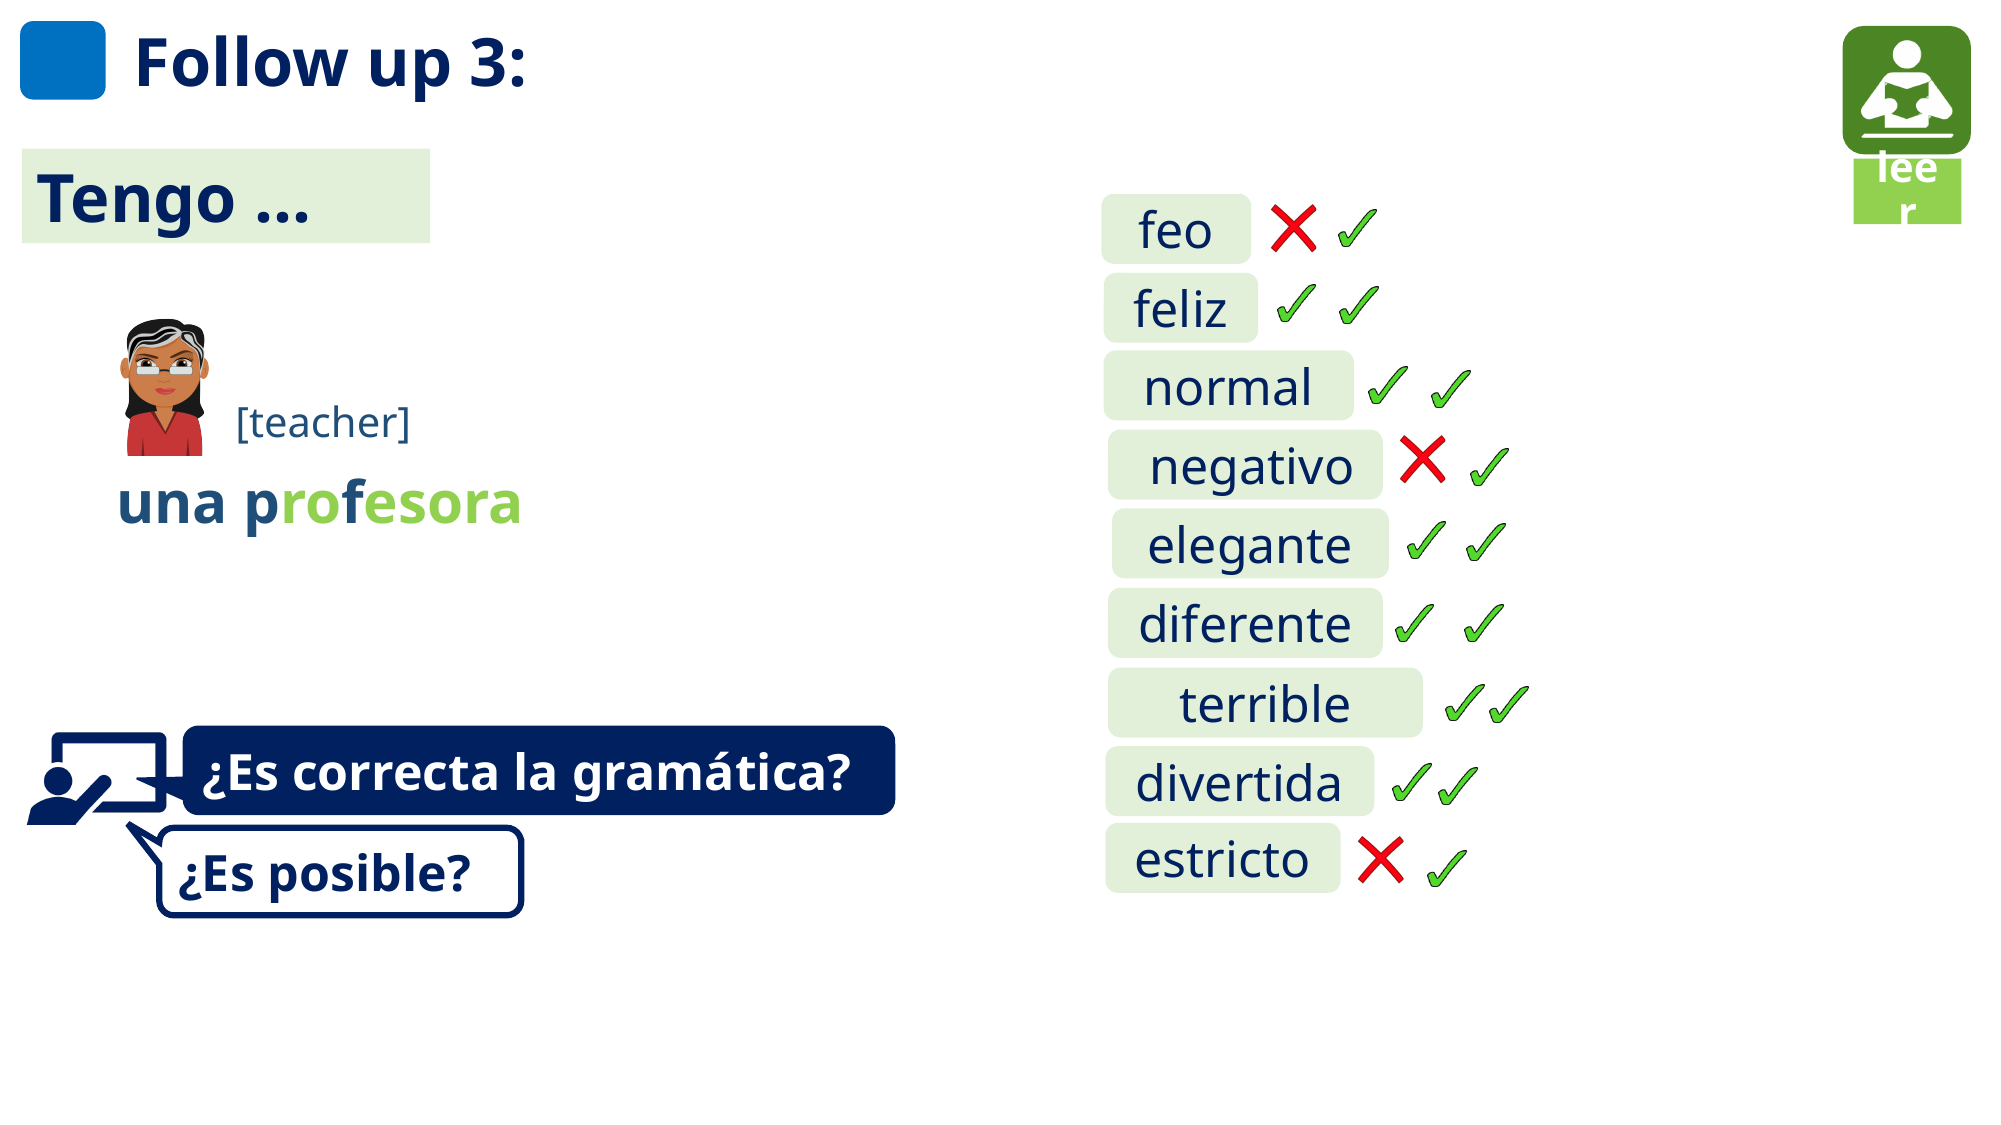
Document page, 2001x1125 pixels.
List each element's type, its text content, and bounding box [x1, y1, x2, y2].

picture [1339, 286, 1379, 324]
picture [1356, 831, 1404, 886]
picture [1489, 686, 1529, 724]
picture [1464, 604, 1504, 642]
picture [94, 315, 235, 456]
picture [1470, 448, 1509, 486]
picture [1427, 850, 1467, 888]
text_box terrible [1108, 667, 1423, 738]
text_box negativo [1107, 429, 1383, 500]
text_box ¿Es correcta la gramática? [172, 725, 896, 816]
text_box estricto [1105, 822, 1341, 893]
picture [1445, 684, 1485, 721]
text_box [teacher] [235, 388, 447, 454]
text_box divertida [1105, 746, 1375, 817]
text_box feliz [1103, 272, 1259, 343]
picture [1407, 521, 1446, 559]
text_box [20, 21, 106, 100]
picture [1277, 284, 1316, 322]
text_box leer [1853, 158, 1962, 225]
text_box una profesora [101, 458, 588, 543]
picture [1438, 767, 1478, 805]
text_box normal [1103, 350, 1355, 421]
picture [1368, 366, 1408, 404]
text_box elegante [1112, 508, 1389, 579]
picture [1466, 523, 1506, 561]
text_box ¿Es posible? [150, 826, 523, 917]
picture [1269, 199, 1317, 255]
picture [1842, 25, 1971, 155]
picture [1395, 604, 1434, 642]
picture [1431, 370, 1471, 408]
picture [1338, 209, 1377, 247]
text_box feo [1101, 193, 1252, 264]
text_box diferente [1107, 587, 1383, 658]
picture [1398, 430, 1446, 486]
text_box Tengo … [21, 148, 431, 244]
picture [21, 703, 172, 854]
title Follow up 3: [118, 9, 580, 121]
picture [1392, 763, 1432, 801]
